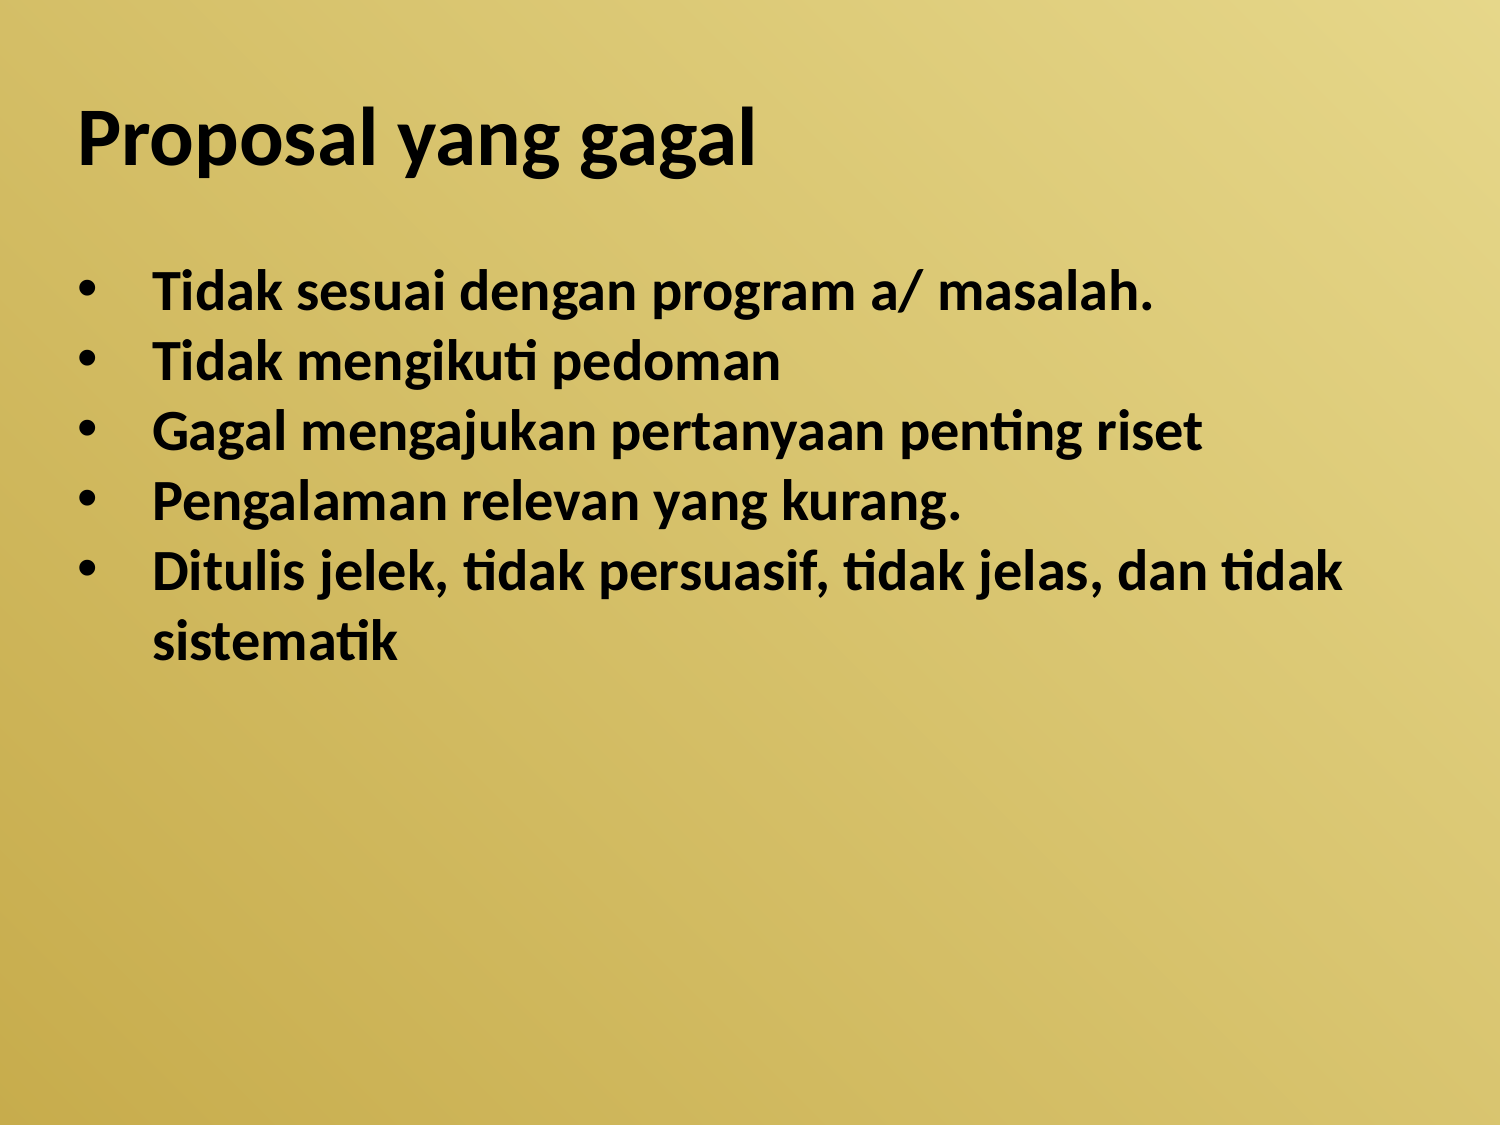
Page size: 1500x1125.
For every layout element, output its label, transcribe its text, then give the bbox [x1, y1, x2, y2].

text_box Proposal yang gagal Tidak sesuai dengan program a/ masalah. Tidak mengikuti pedoman Gagal mengajukan pertanyaan penting riset Pengalaman relevan yang kurang. Ditulis jelek, tidak persuasif, tidak jelas, dan tidak sistematik [62, 74, 1425, 680]
